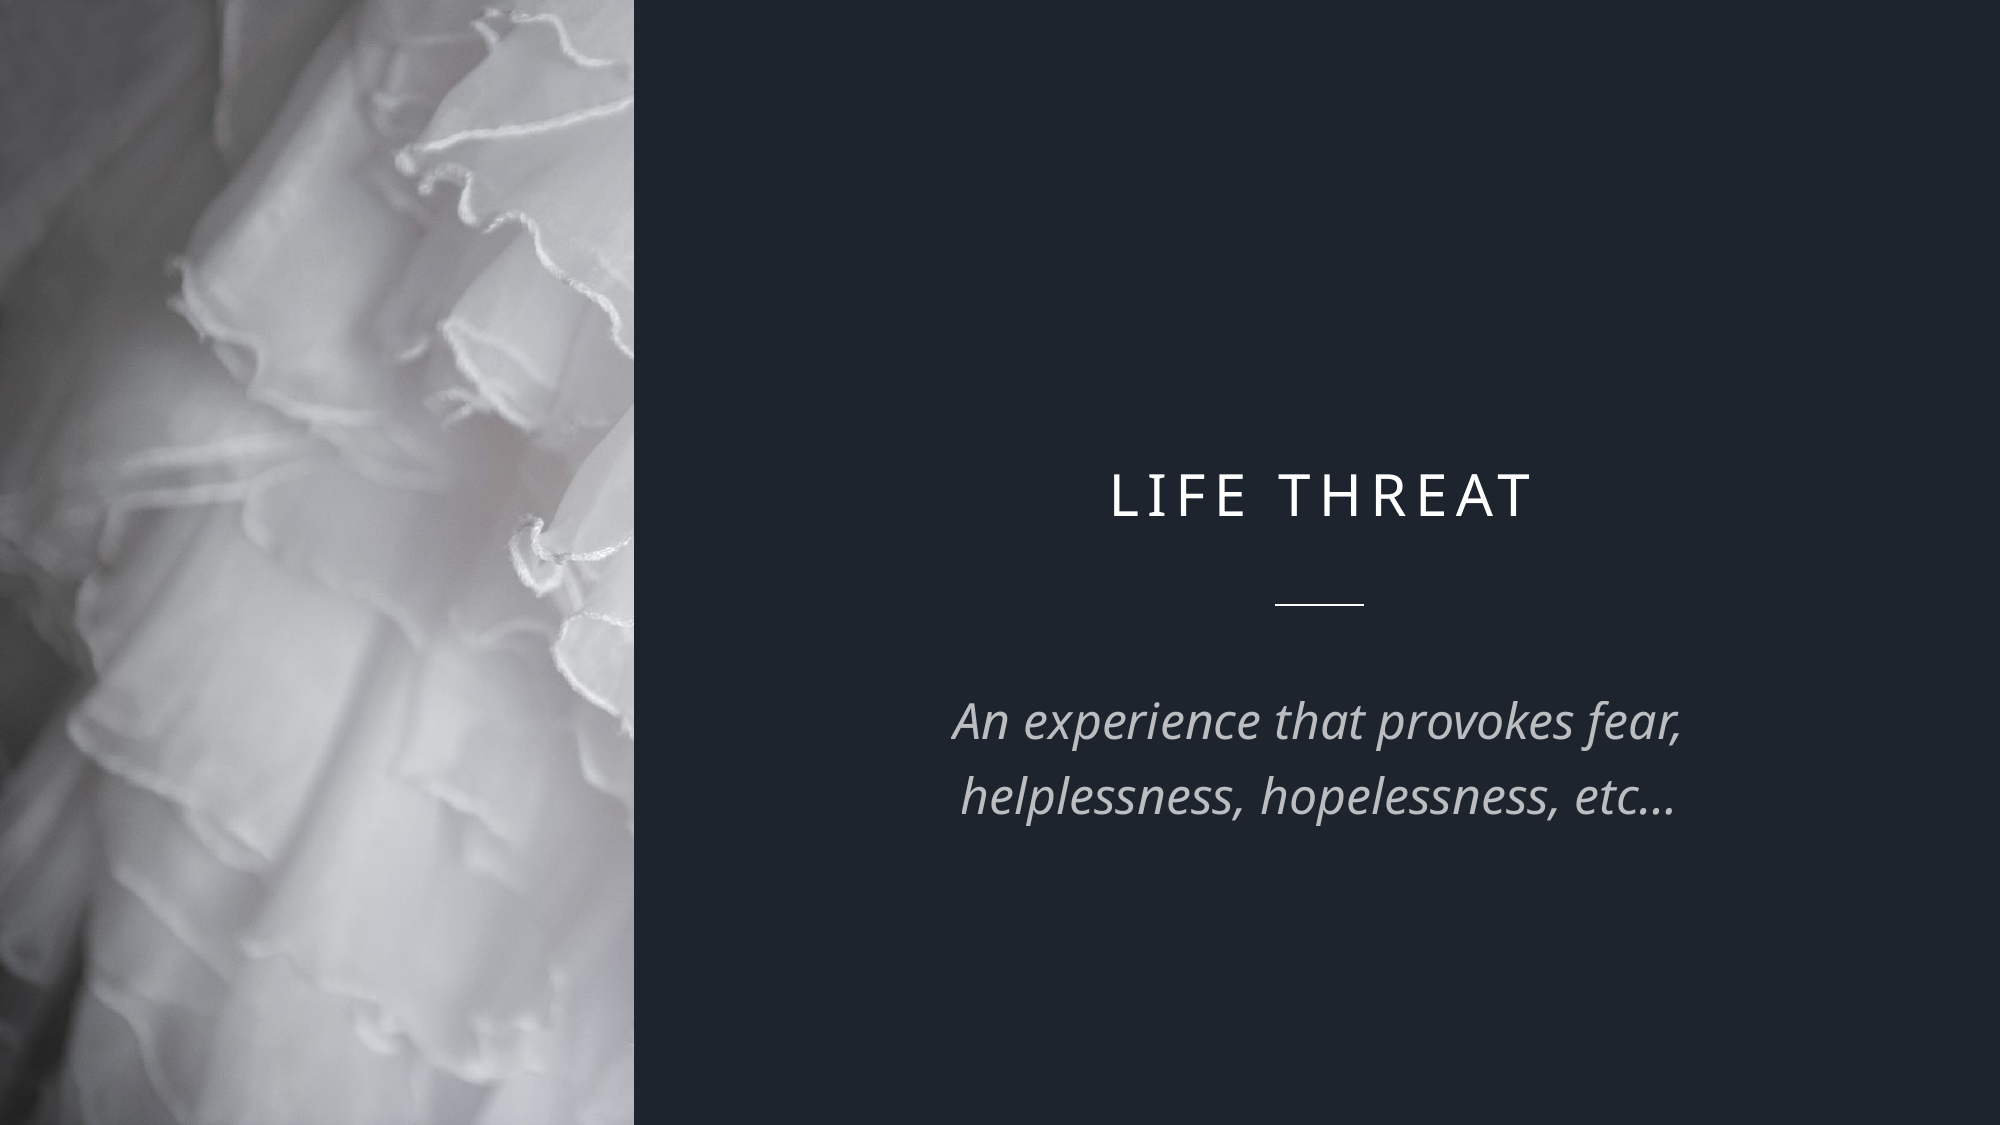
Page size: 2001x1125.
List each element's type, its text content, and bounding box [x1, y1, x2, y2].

text_box [635, 0, 2000, 1125]
title Life Threat [817, 177, 1822, 528]
picture [0, 0, 635, 1125]
subtitle An experience that provokes fear, helplessness, hopelessness, etc… [817, 674, 1822, 947]
